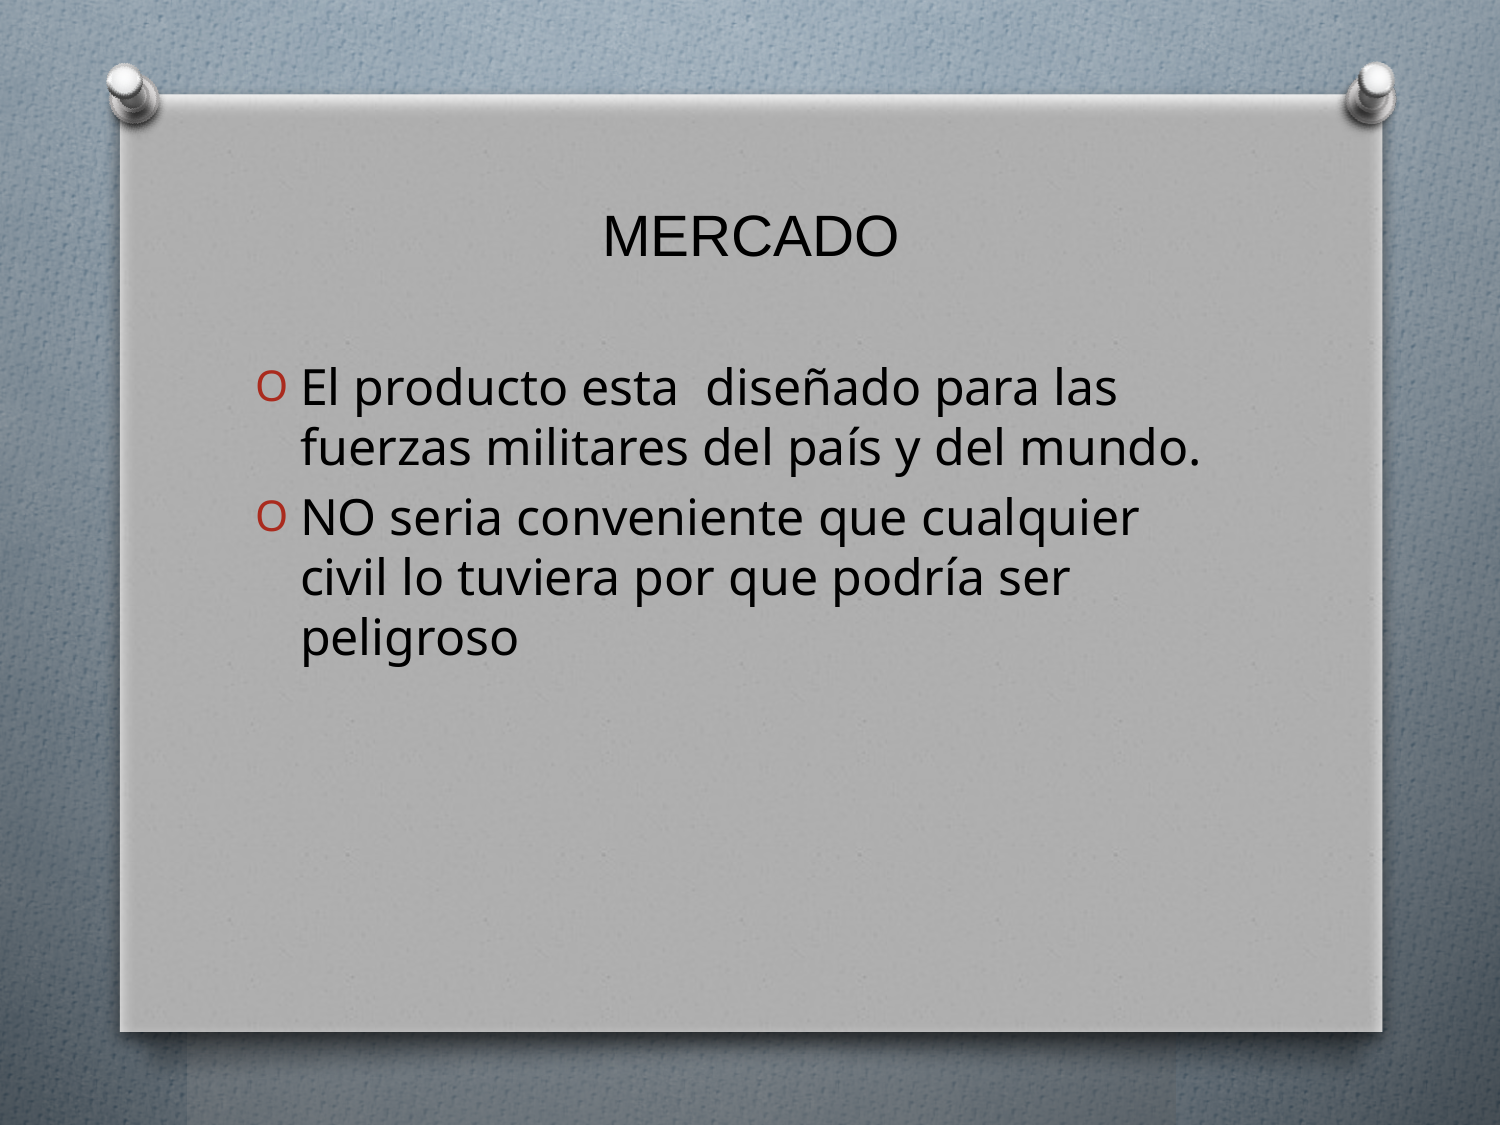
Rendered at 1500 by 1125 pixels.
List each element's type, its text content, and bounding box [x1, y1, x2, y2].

title MERCADO [179, 134, 1323, 332]
picture [75, 29, 198, 153]
picture [1317, 35, 1439, 156]
list El producto esta diseñado para las fuerzas militares del país y del mundo. NO seria conveniente que cualquier civil lo tuviera por que podría ser peligroso [240, 347, 1257, 939]
